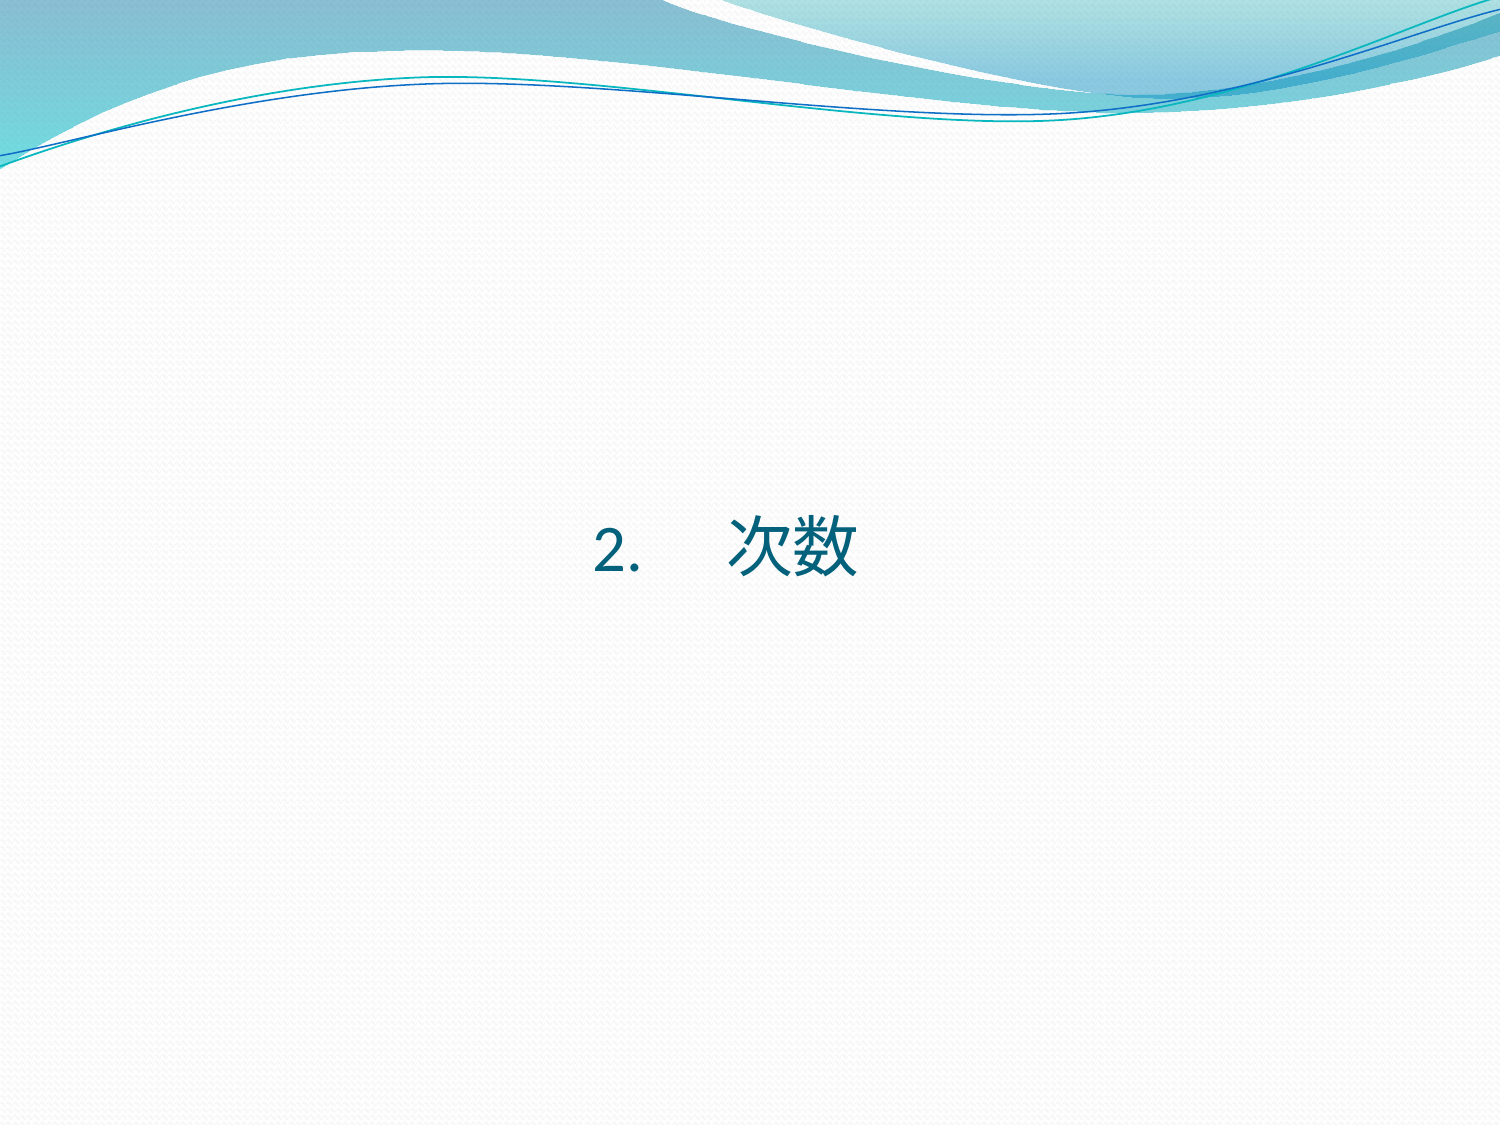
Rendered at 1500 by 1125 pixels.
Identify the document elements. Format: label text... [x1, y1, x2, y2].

title 2. 次数 [592, 396, 1500, 585]
